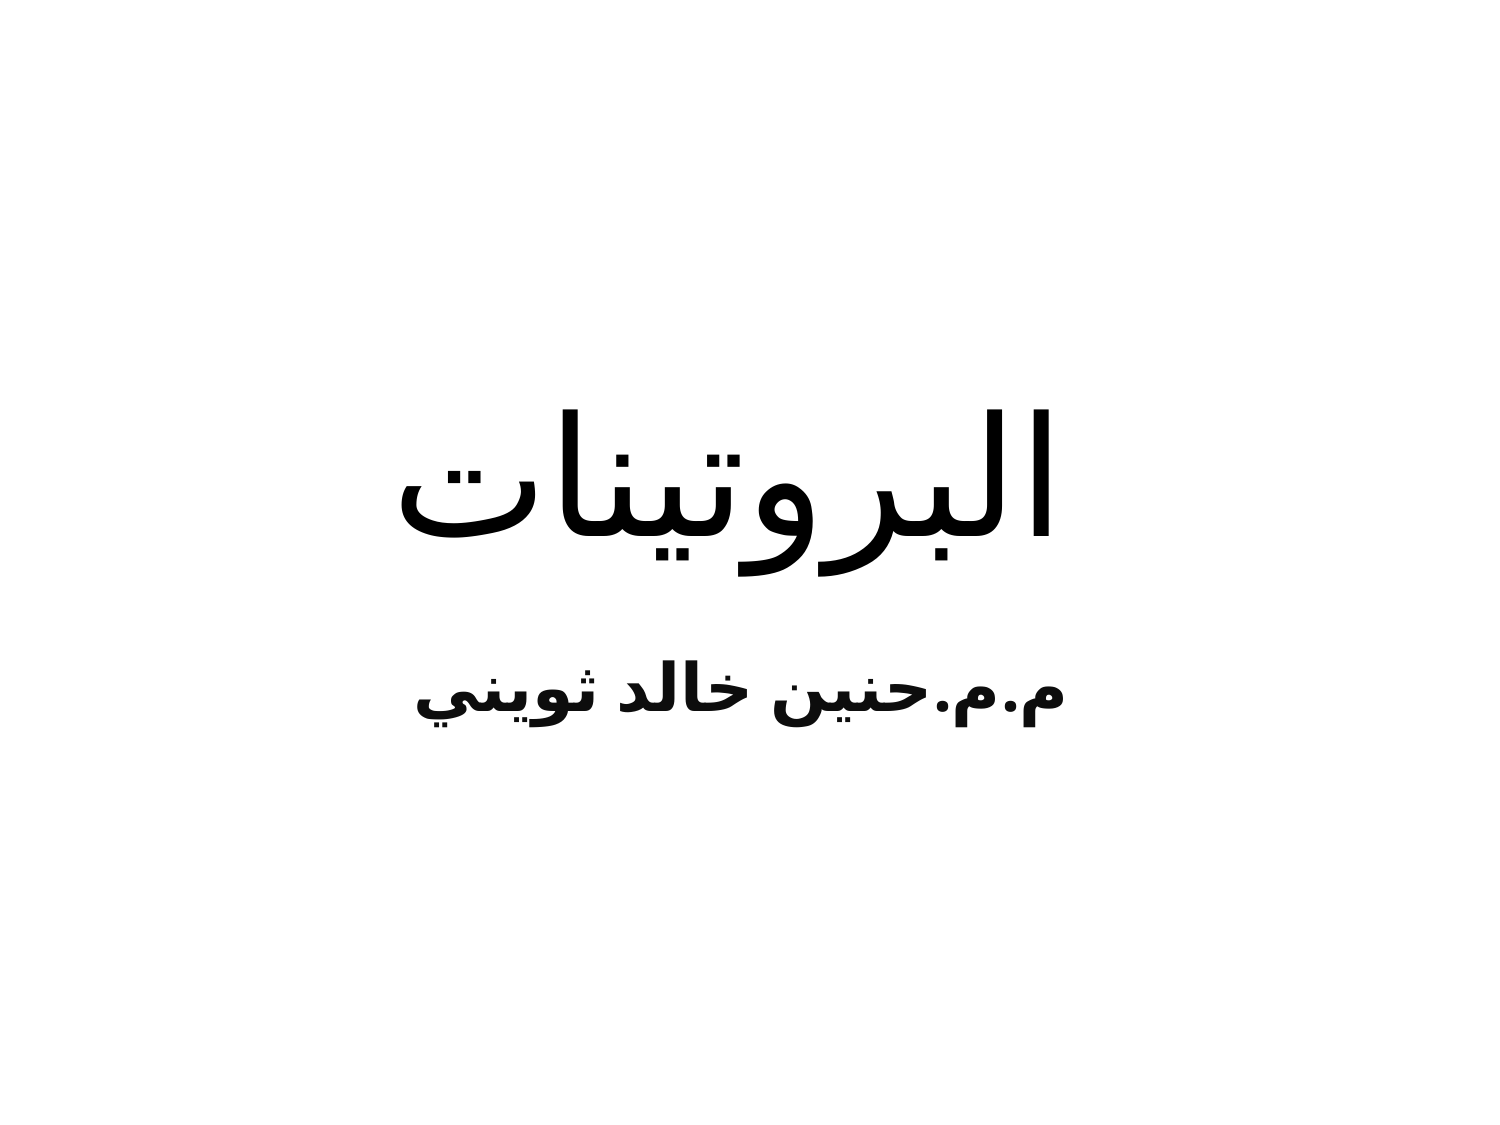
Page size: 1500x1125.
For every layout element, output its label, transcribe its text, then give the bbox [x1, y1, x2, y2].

subtitle م.م.حنين خالد ثويني [225, 637, 1275, 925]
title البروتينات [112, 349, 1388, 591]
